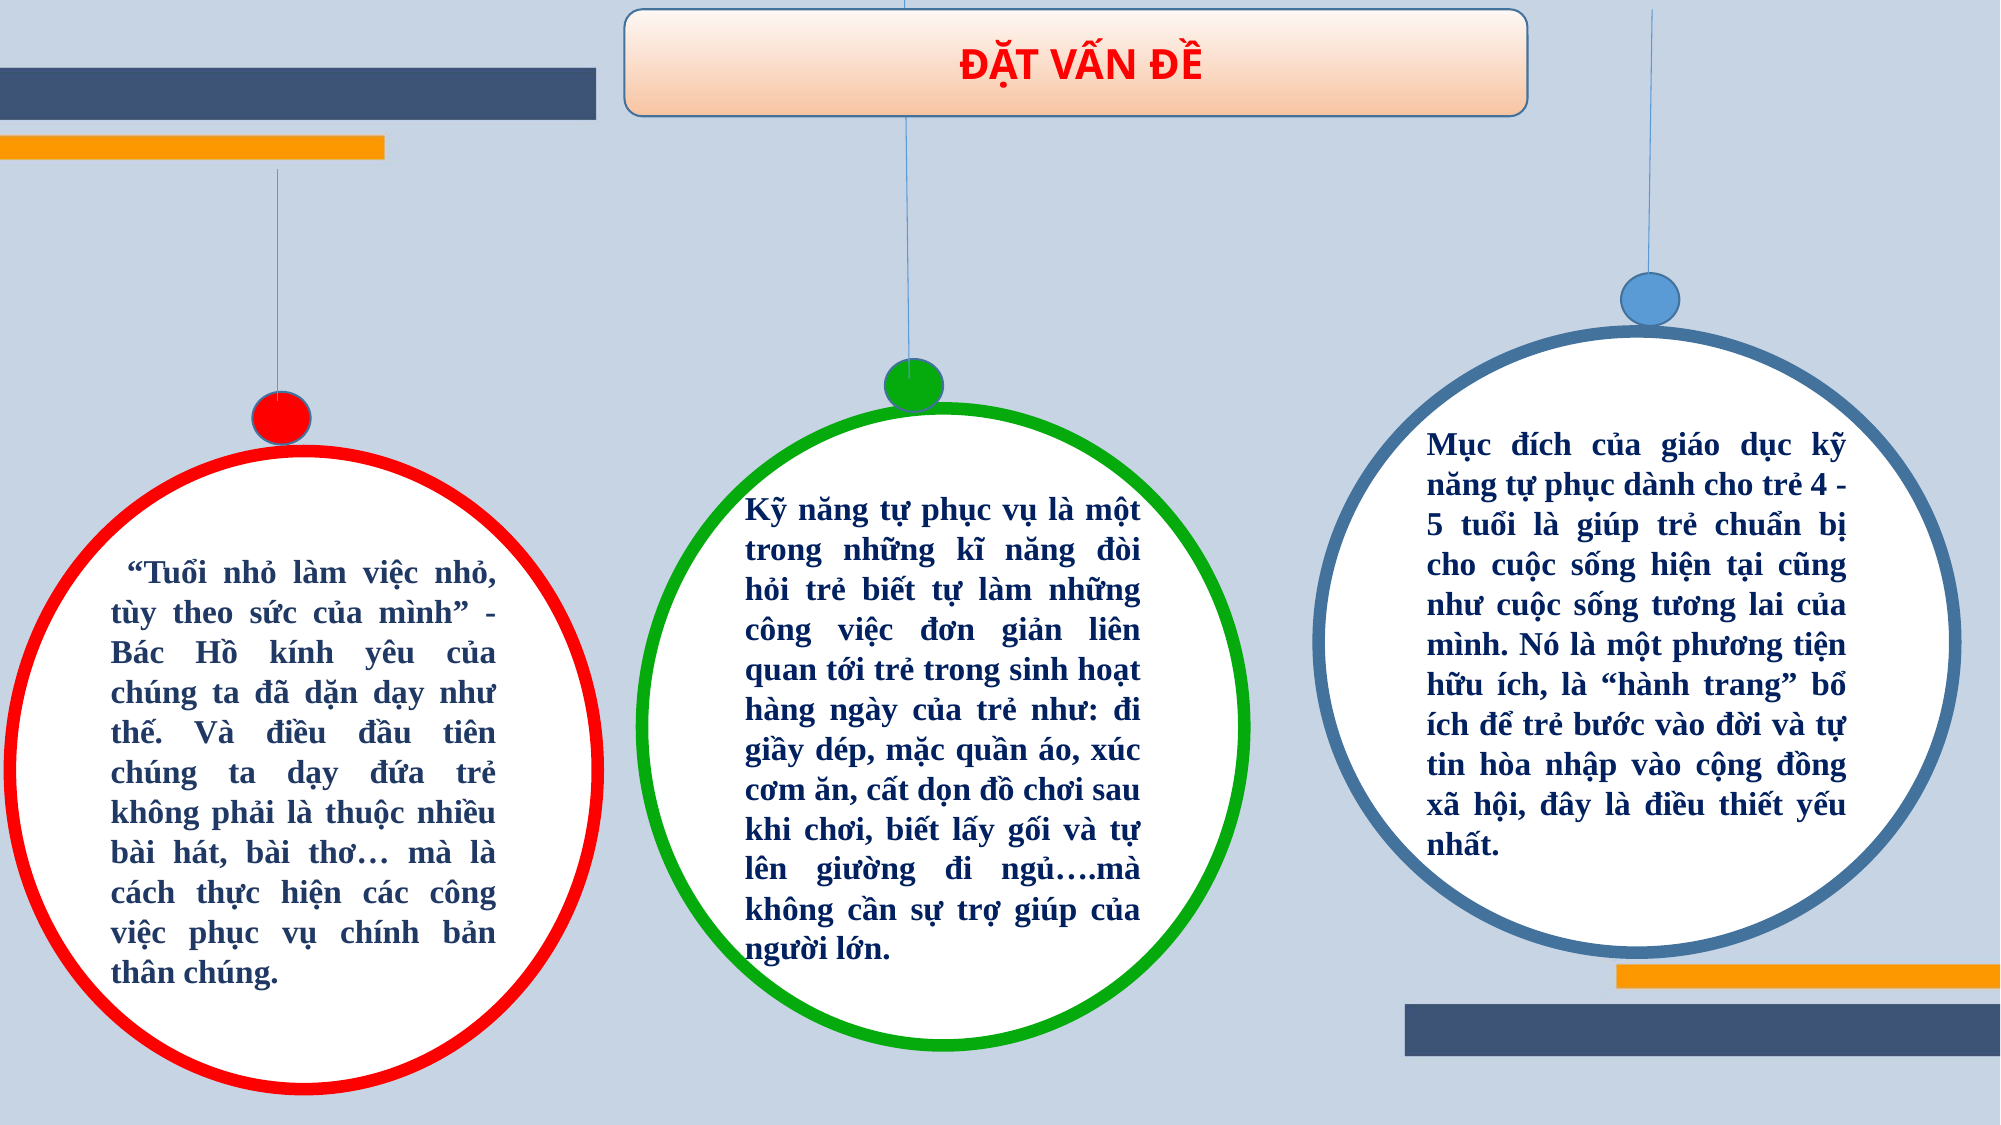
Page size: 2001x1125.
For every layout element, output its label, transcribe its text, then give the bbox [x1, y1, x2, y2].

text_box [1648, 9, 1653, 283]
text_box [251, 390, 312, 446]
text_box “Tuổi nhỏ làm việc nhỏ, tùy theo sức của mình” - Bác Hồ kính yêu của chúng ta đã dặn dạy như thế. Và điều đầu tiên chúng ta dạy đứa trẻ không phải là thuộc nhiều bài hát, bài thơ… mà là cách thực hiện các công việc phục vụ chính bản thân chúng. [8, 449, 599, 1091]
text_box Mục đích của giáo dục kỹ năng tự phục dành cho trẻ 4 - 5 tuổi là giúp trẻ chuẩn bị cho cuộc sống hiện tại cũng như cuộc sống tương lai của mình. Nó là một phương tiện hữu ích, là “hành trang” bổ ích để trẻ bước vào đời và tự tin hòa nhập vào cộng đồng xã hội, đây là điều thiết yếu nhất. [1317, 330, 1957, 954]
text_box ĐẶT VẤN ĐỀ [910, 8, 1529, 118]
text_box [883, 358, 945, 413]
text_box ĐẶT VẤN ĐỀ [623, 8, 904, 118]
picture [0, 0, 2001, 1125]
text_box [1620, 272, 1681, 327]
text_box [904, 0, 910, 379]
text_box Kỹ năng tự phục vụ là một trong những kĩ năng đòi hỏi trẻ biết tự làm những công việc đơn giản liên quan tới trẻ trong sinh hoạt hàng ngày của trẻ như: đi giầy dép, mặc quần áo, xúc cơm ăn, cất dọn đồ chơi sau khi chơi, biết lấy gối và tự lên giường đi ngủ….mà không cần sự trợ giúp của người lớn. [640, 407, 1246, 1047]
